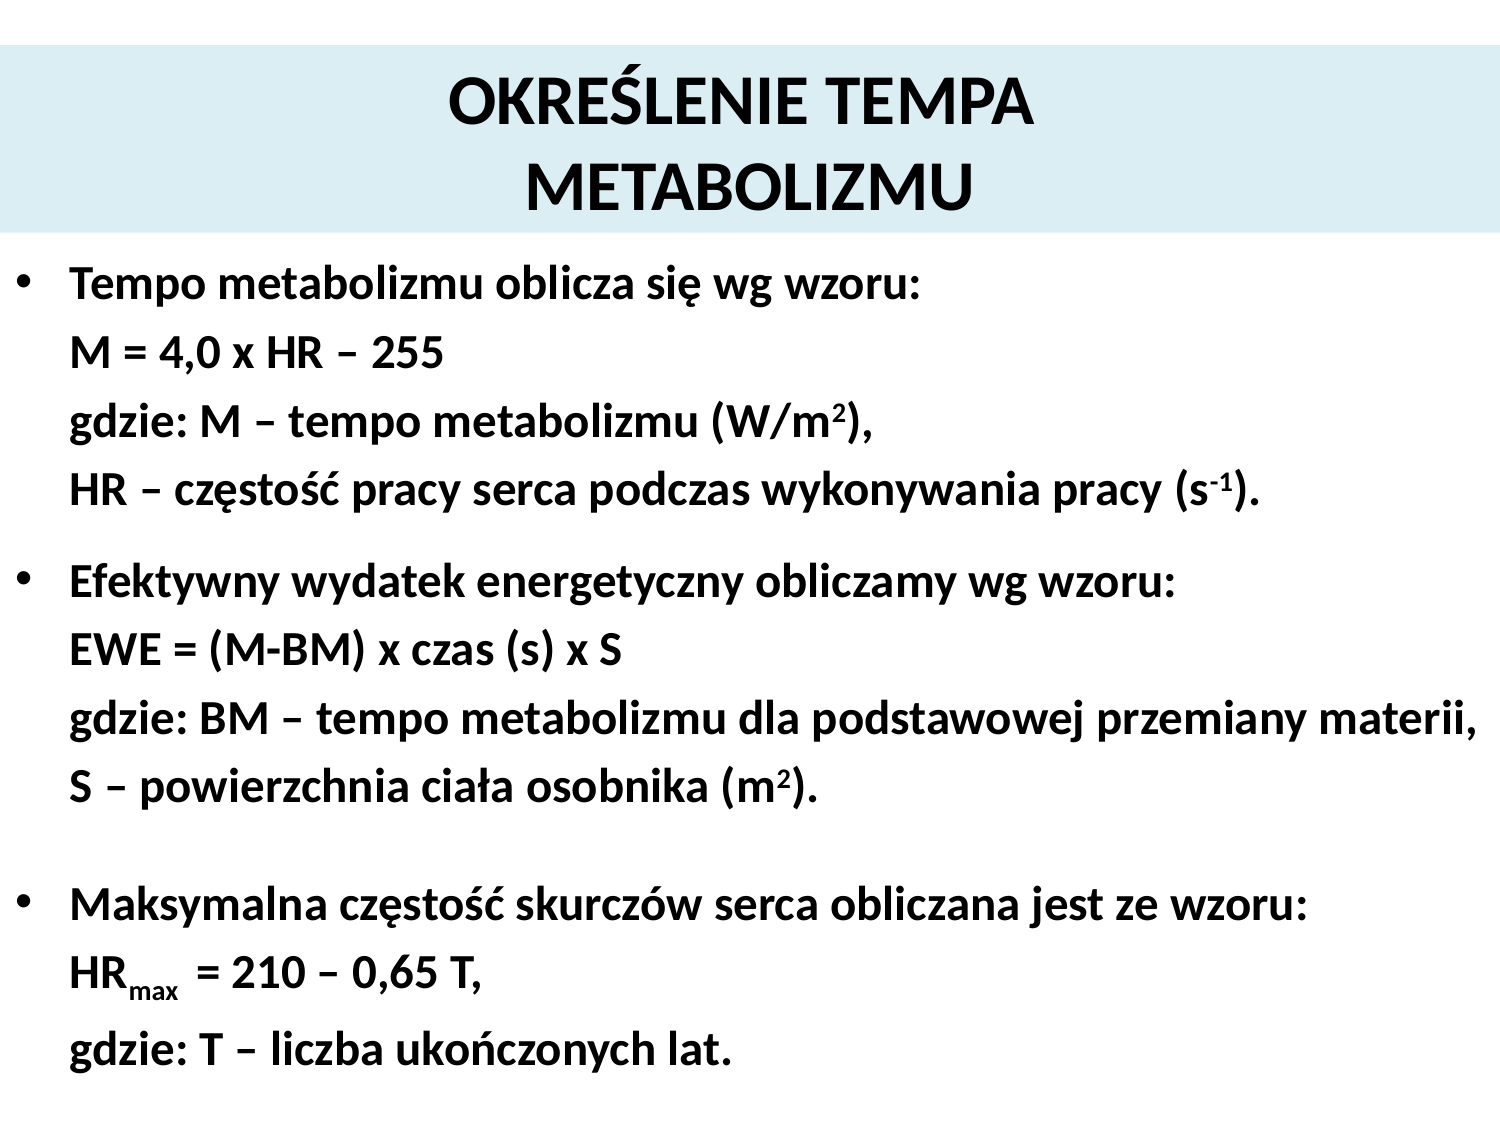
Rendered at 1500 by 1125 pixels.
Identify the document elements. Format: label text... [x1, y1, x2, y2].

list Tempo metabolizmu oblicza się wg wzoru: M = 4,0 x HR – 255 gdzie: M – tempo metabolizmu (W/m2), HR – częstość pracy serca podczas wykonywania pracy (s-1). Efektywny wydatek energetyczny obliczamy wg wzoru: EWE = (M-BM) x czas (s) x S gdzie: BM – tempo metabolizmu dla podstawowej przemiany materii, S – powierzchnia ciała osobnika (m2). Maksymalna częstość skurczów serca obliczana jest ze wzoru: HRmax = 210 – 0,65 T, gdzie: T – liczba ukończonych lat. [0, 243, 1500, 1125]
title OKREŚLENIE TEMPA METABOLIZMU [0, 45, 1500, 233]
